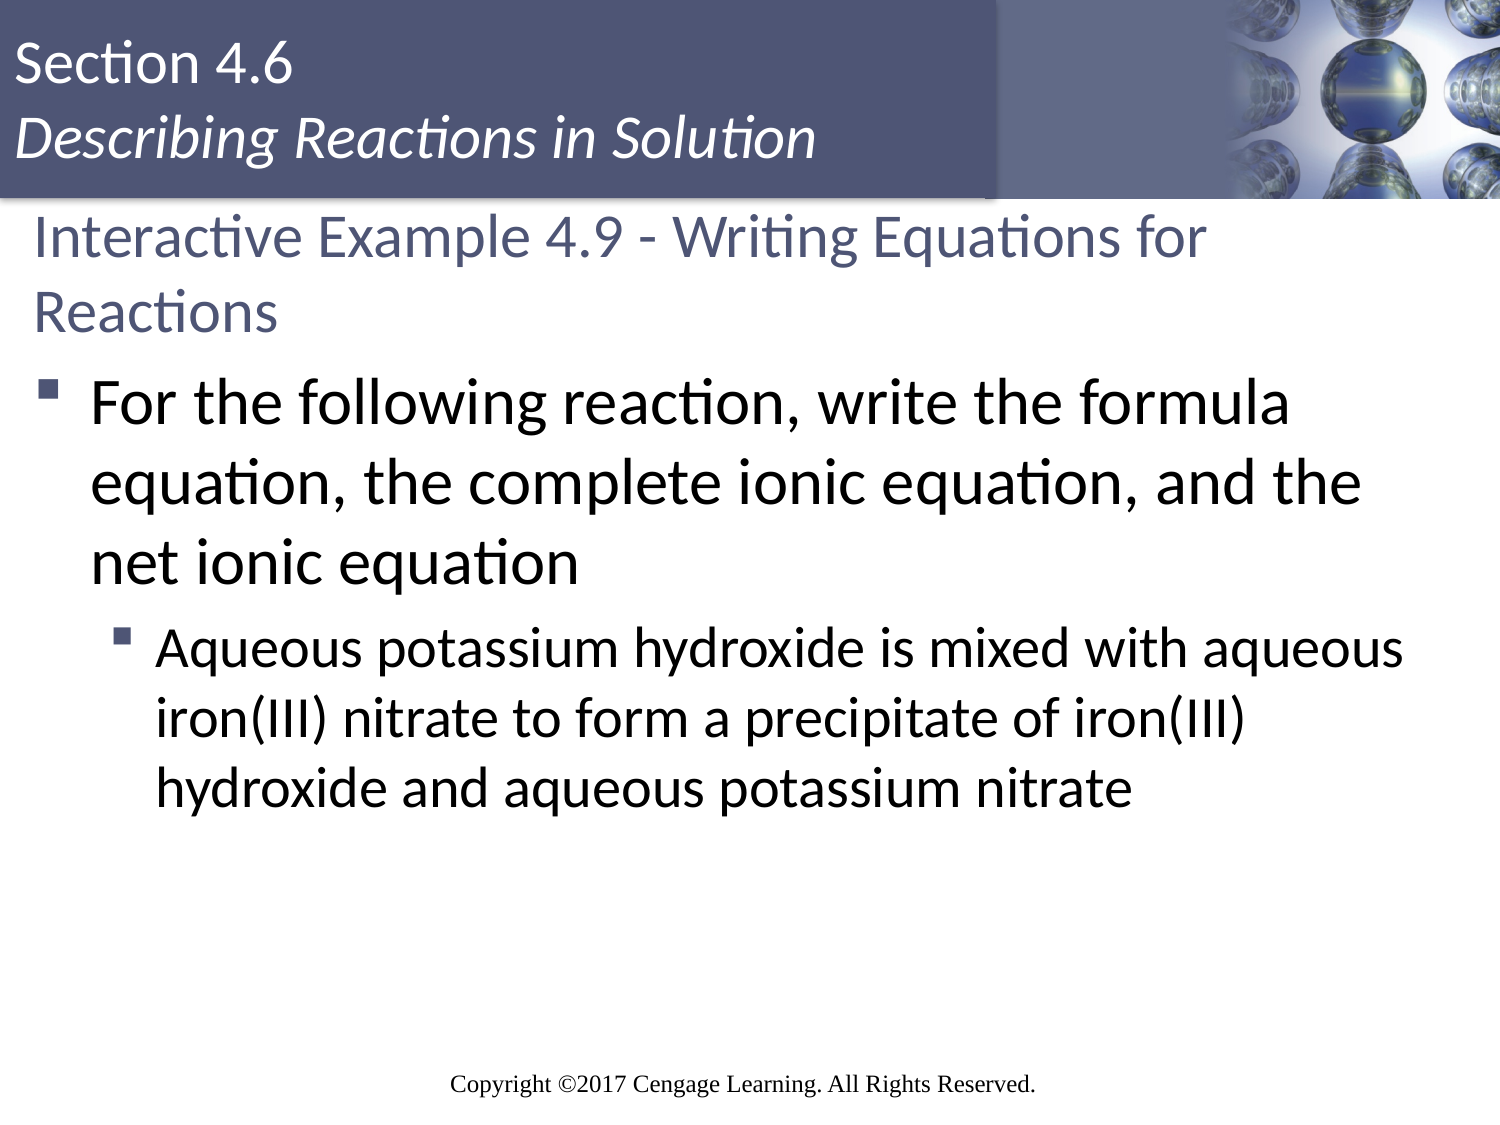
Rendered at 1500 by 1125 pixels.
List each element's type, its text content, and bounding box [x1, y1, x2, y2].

list For the following reaction, write the formula equation, the complete ionic equation, and the net ionic equation Aqueous potassium hydroxide is mixed with aqueous iron(III) nitrate to form a precipitate of iron(III) hydroxide and aqueous potassium nitrate [18, 350, 1471, 1100]
title Interactive Example 4.9 - Writing Equations for Reactions [18, 212, 1471, 327]
picture [996, 0, 1500, 199]
